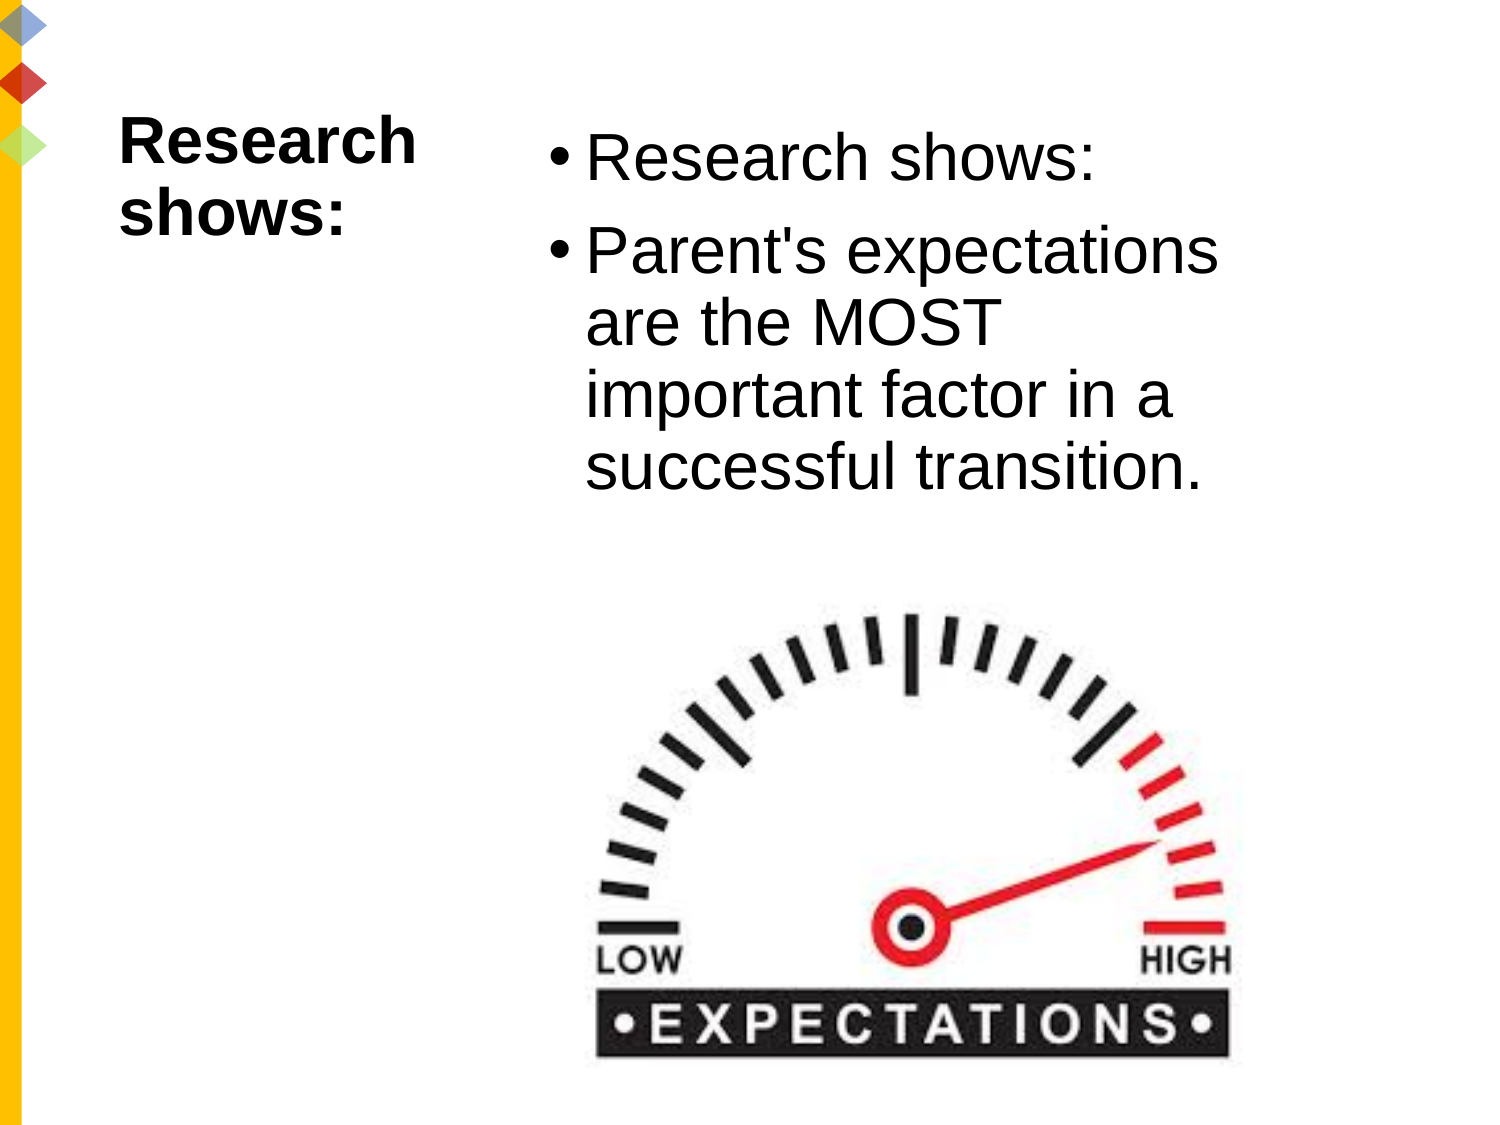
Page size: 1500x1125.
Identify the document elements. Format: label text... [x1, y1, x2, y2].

picture [565, 562, 1261, 1069]
title Research shows: [103, 75, 588, 338]
list Research shows: Parent's expectations are the MOST important factor in a successful transition. [533, 115, 1293, 563]
